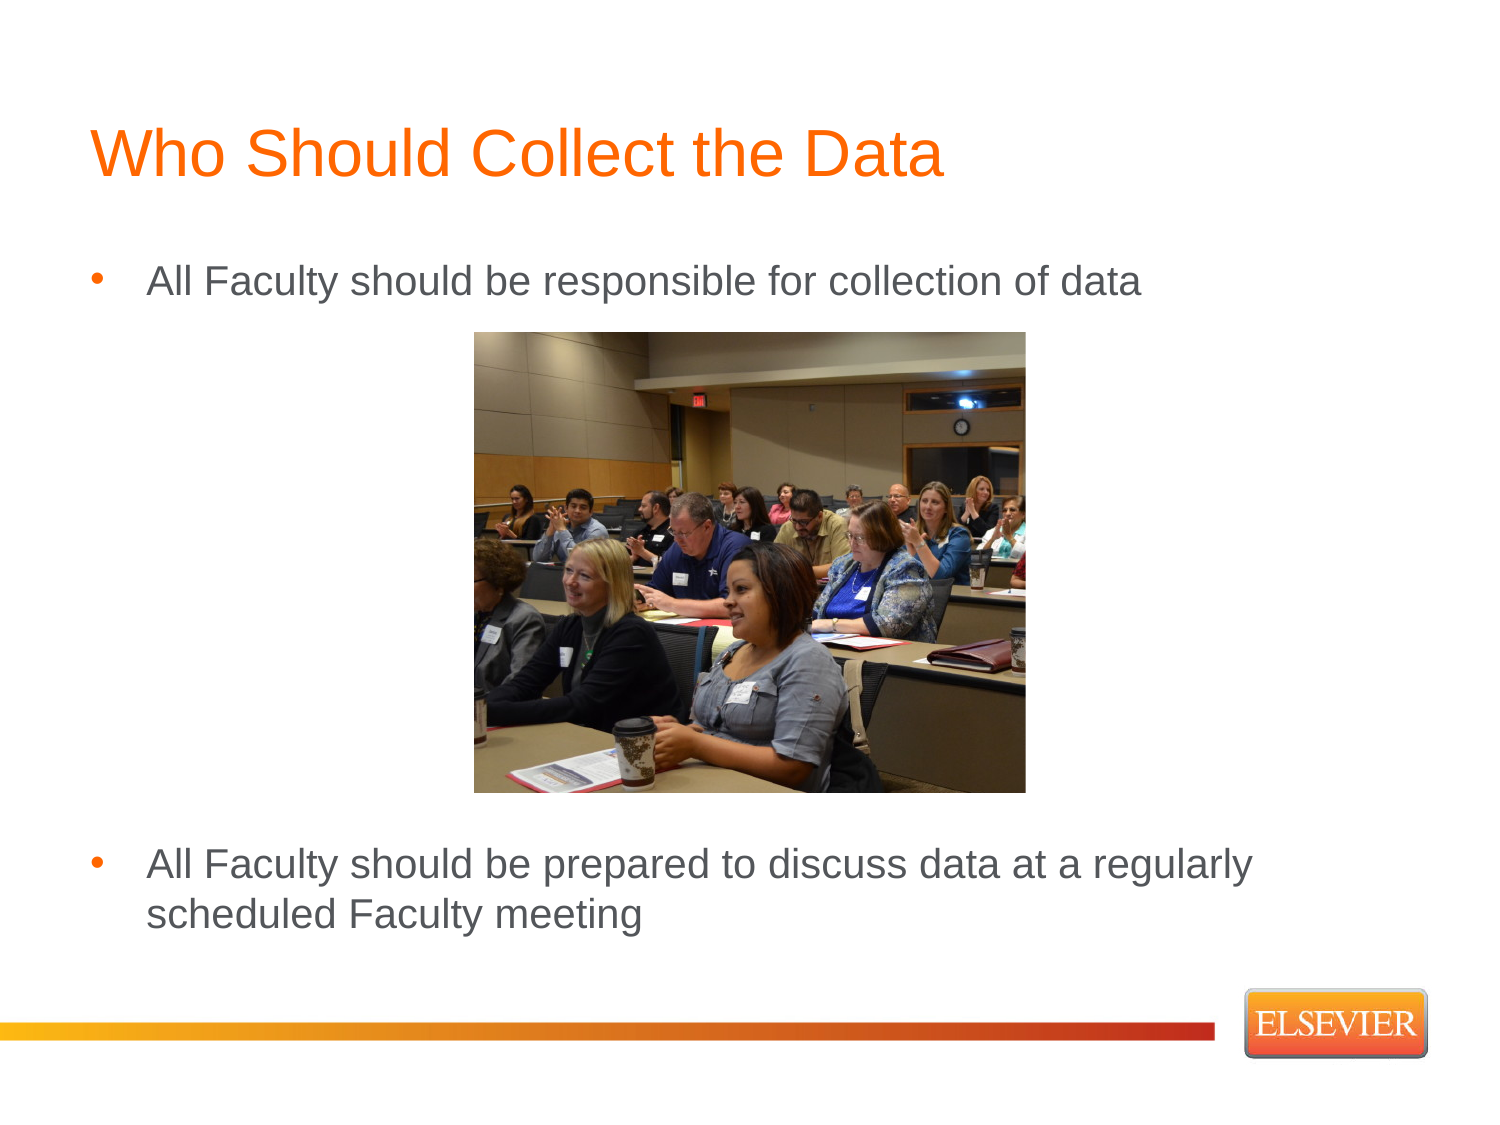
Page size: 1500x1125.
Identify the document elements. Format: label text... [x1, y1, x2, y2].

title Who Should Collect the Data [75, 115, 1427, 185]
list All Faculty should be responsible for collection of data All Faculty should be prepared to discuss data at a regularly scheduled Faculty meeting [75, 246, 1427, 1017]
picture [0, 35, 1500, 1090]
